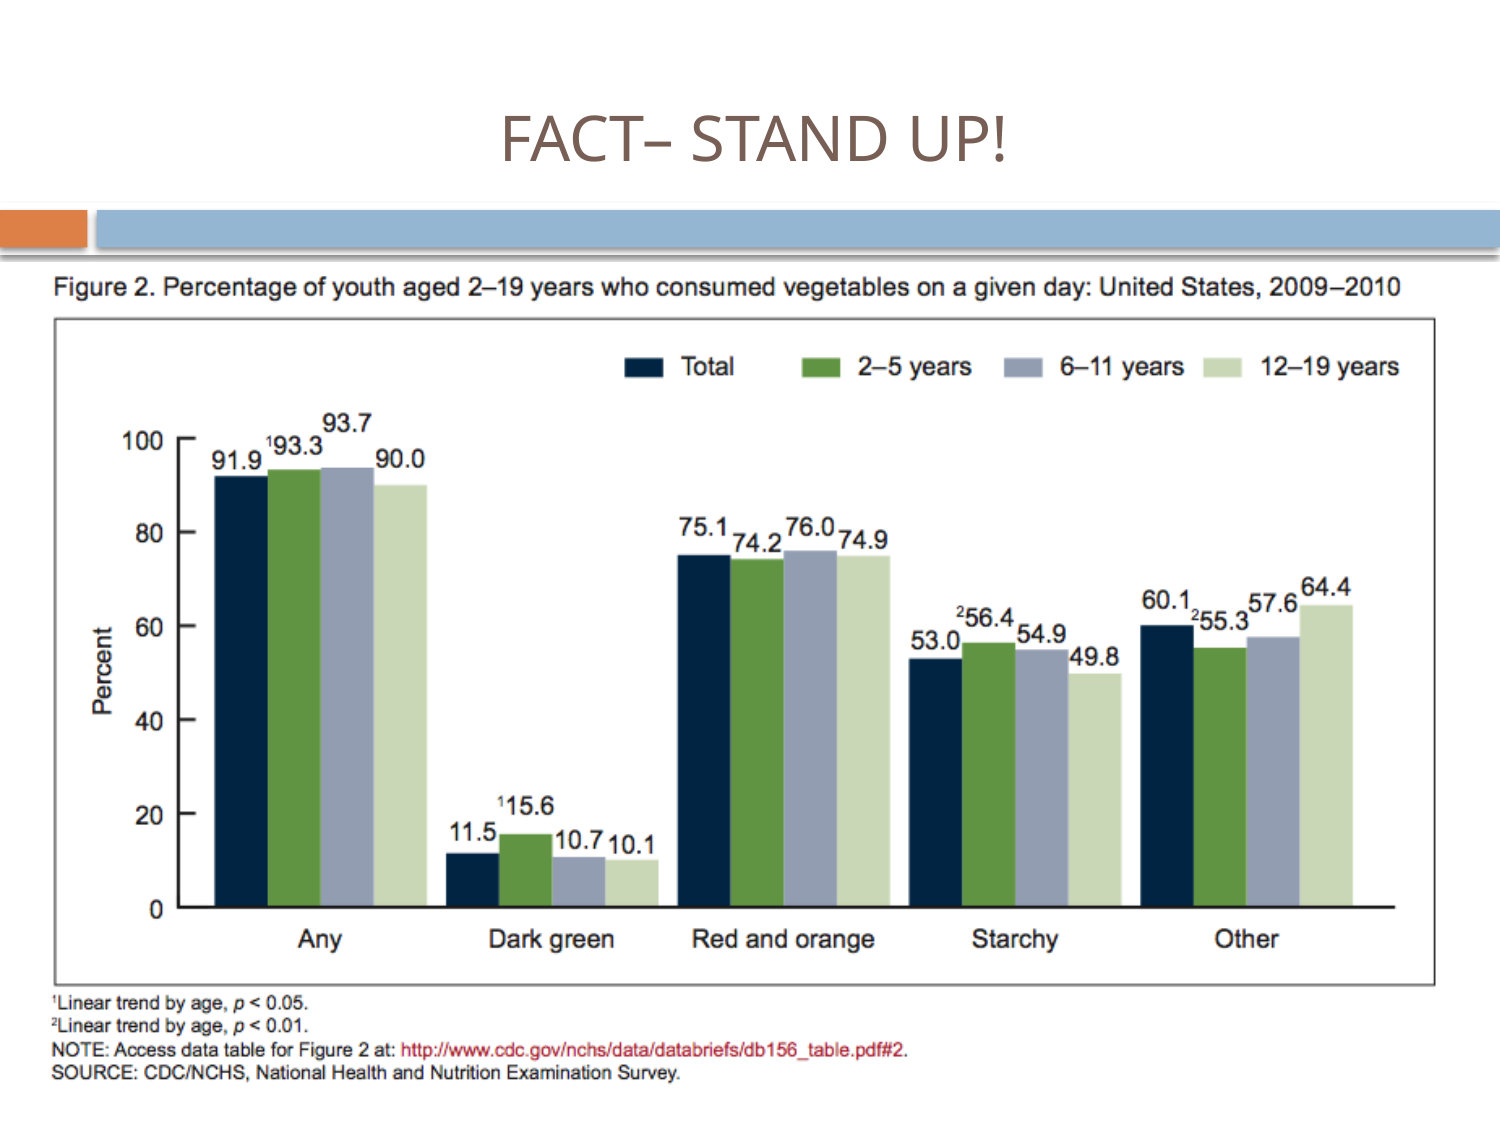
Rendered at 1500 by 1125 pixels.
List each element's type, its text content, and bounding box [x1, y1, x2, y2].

title FACT– STAND UP! [127, 90, 1381, 182]
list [0, 262, 1500, 1100]
